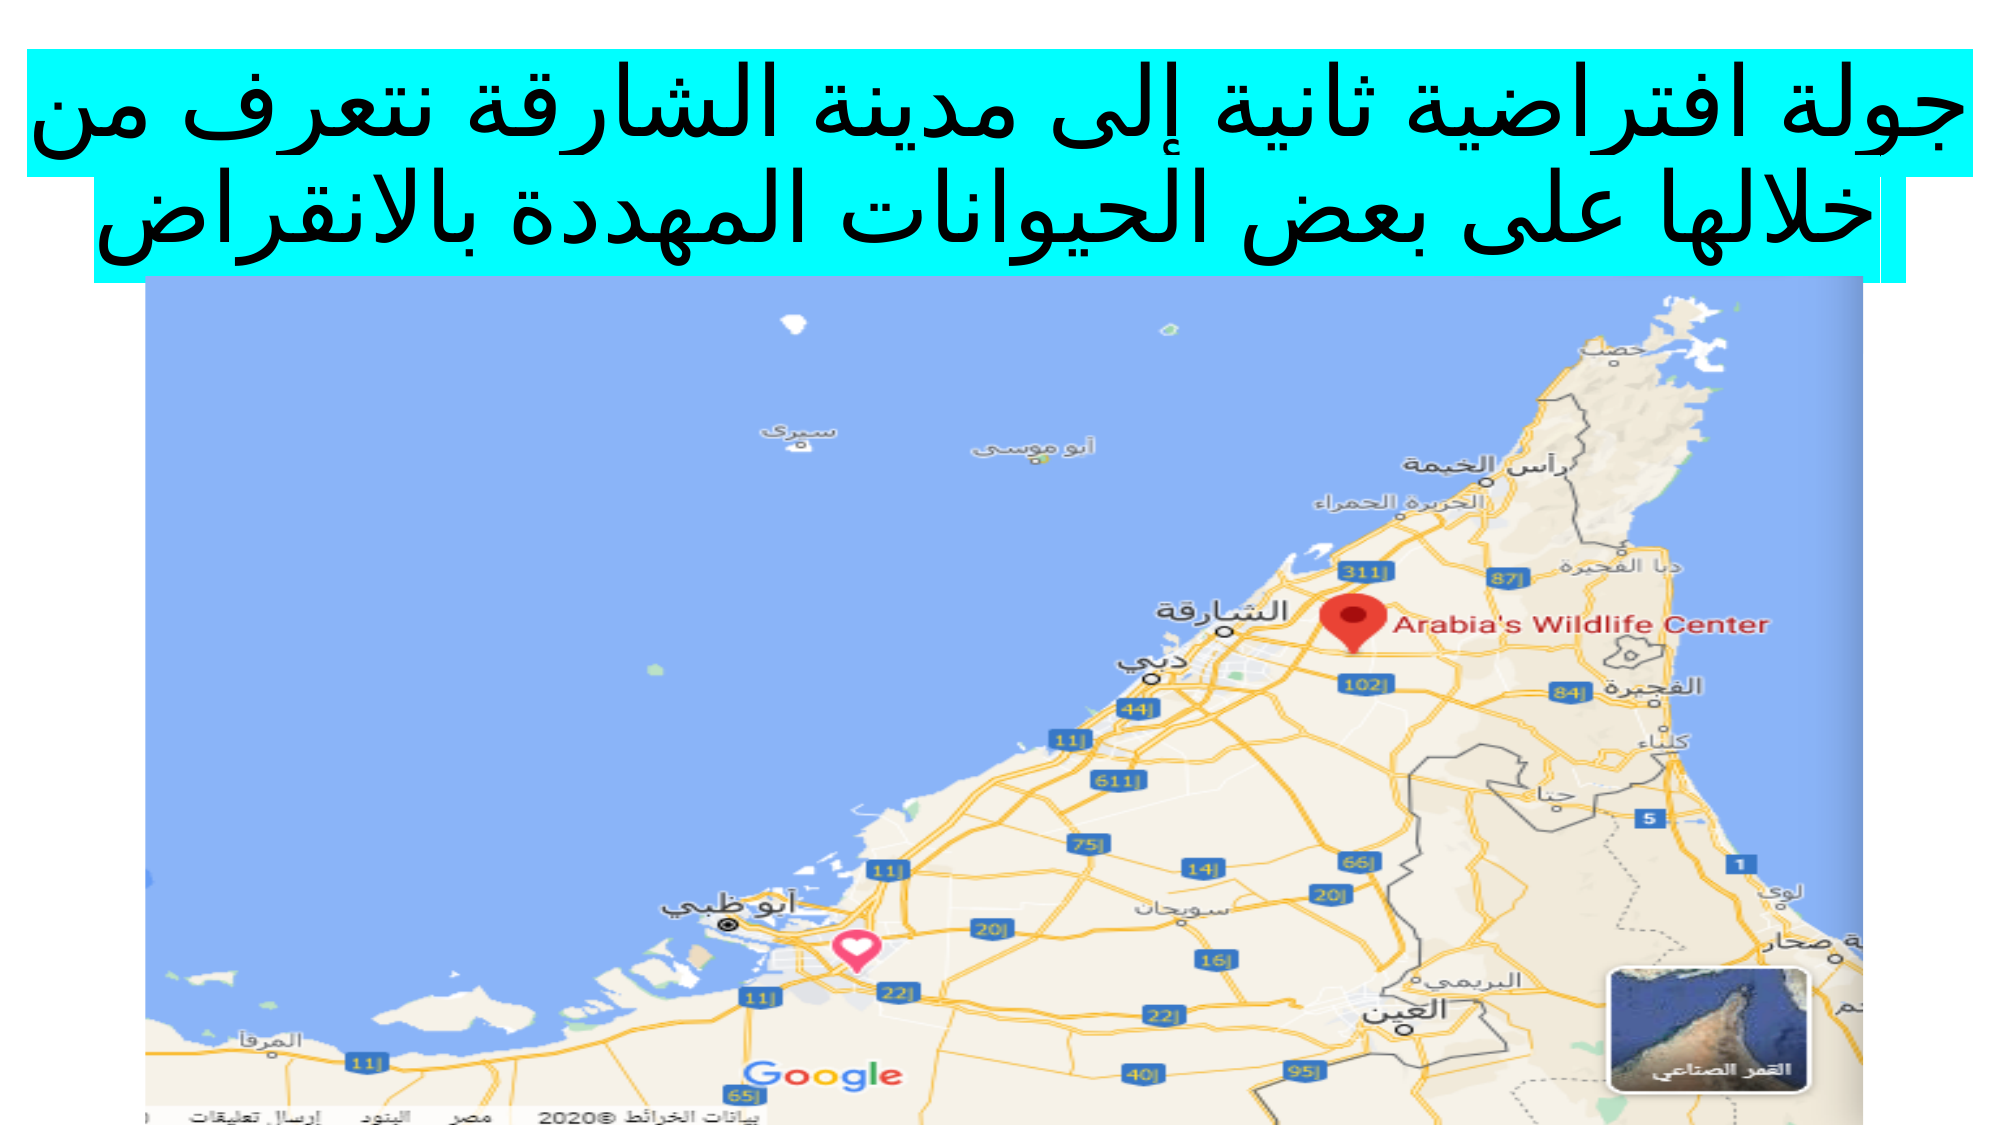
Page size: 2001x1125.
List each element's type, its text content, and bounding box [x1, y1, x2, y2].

title جولة افتراضية ثانية إلى مدينة الشارقة نتعرف من خلالها على بعض الحيوانات المهددة بالانقراض [0, 0, 2000, 434]
picture [145, 276, 1864, 1125]
